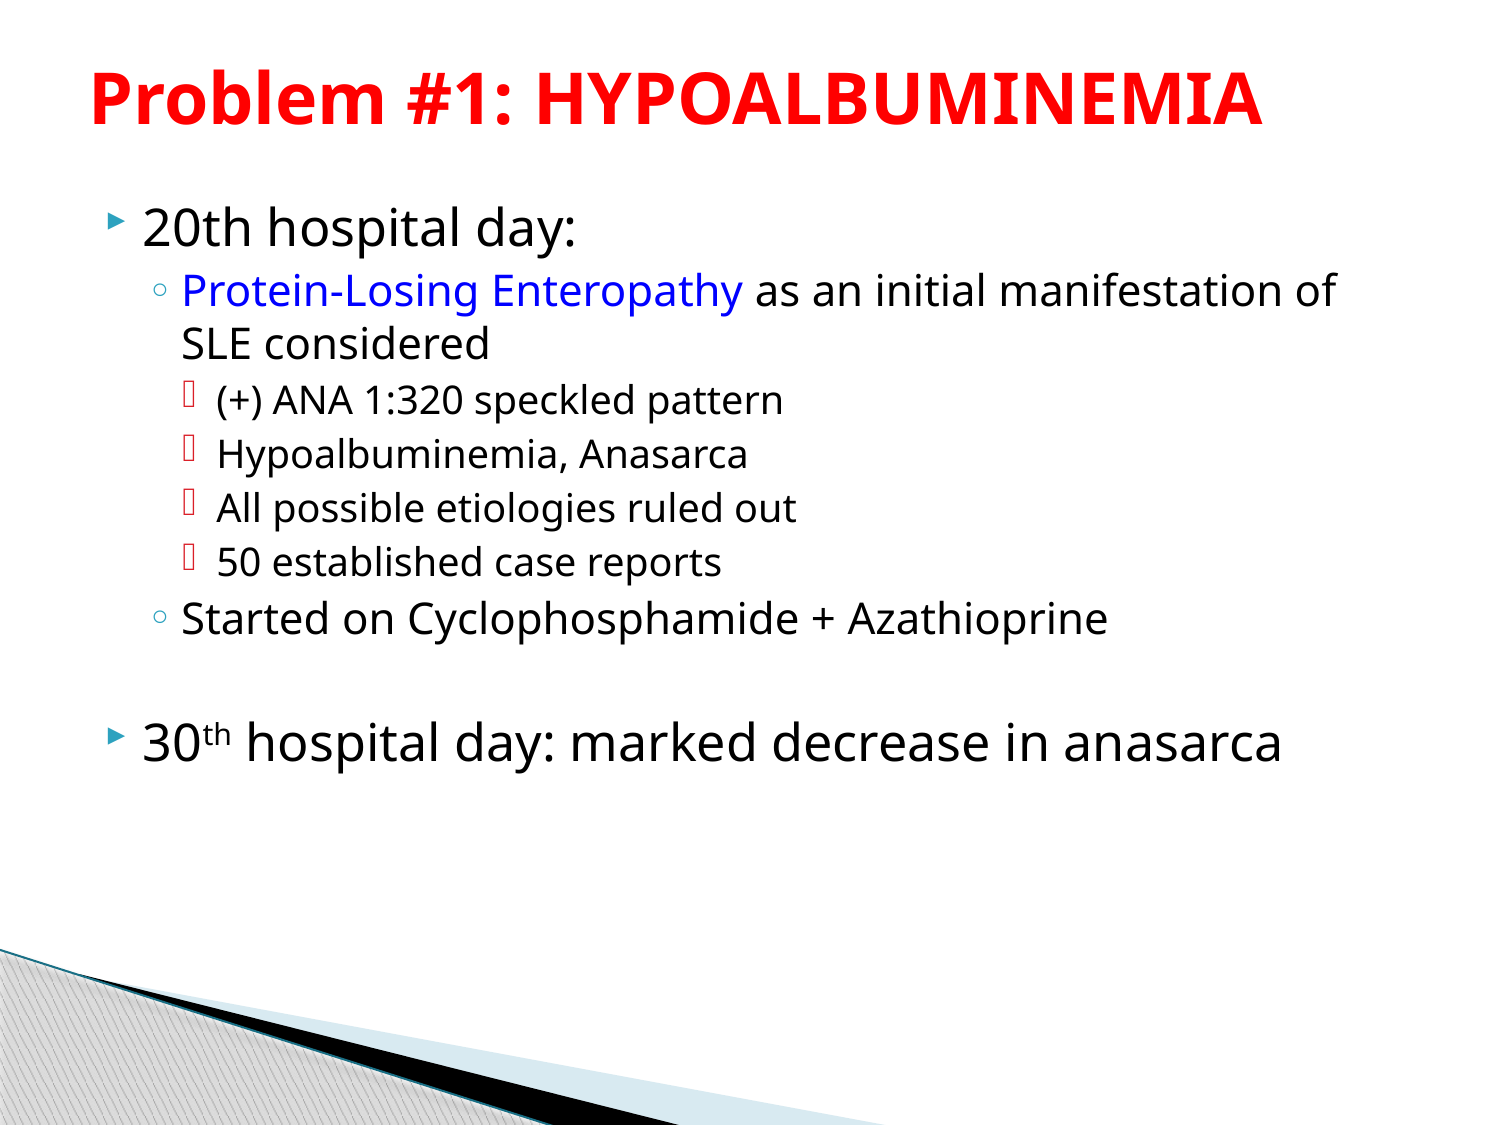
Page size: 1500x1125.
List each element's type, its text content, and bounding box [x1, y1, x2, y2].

title Problem #1: HYPOALBUMINEMIA [75, 45, 1425, 233]
list 20th hospital day: Protein-Losing Enteropathy as an initial manifestation of SLE considered (+) ANA 1:320 speckled pattern Hypoalbuminemia, Anasarca All possible etiologies ruled out 50 established case reports Started on Cyclophosphamide + Azathioprine 30th hospital day: marked decrease in anasarca [75, 233, 1425, 986]
